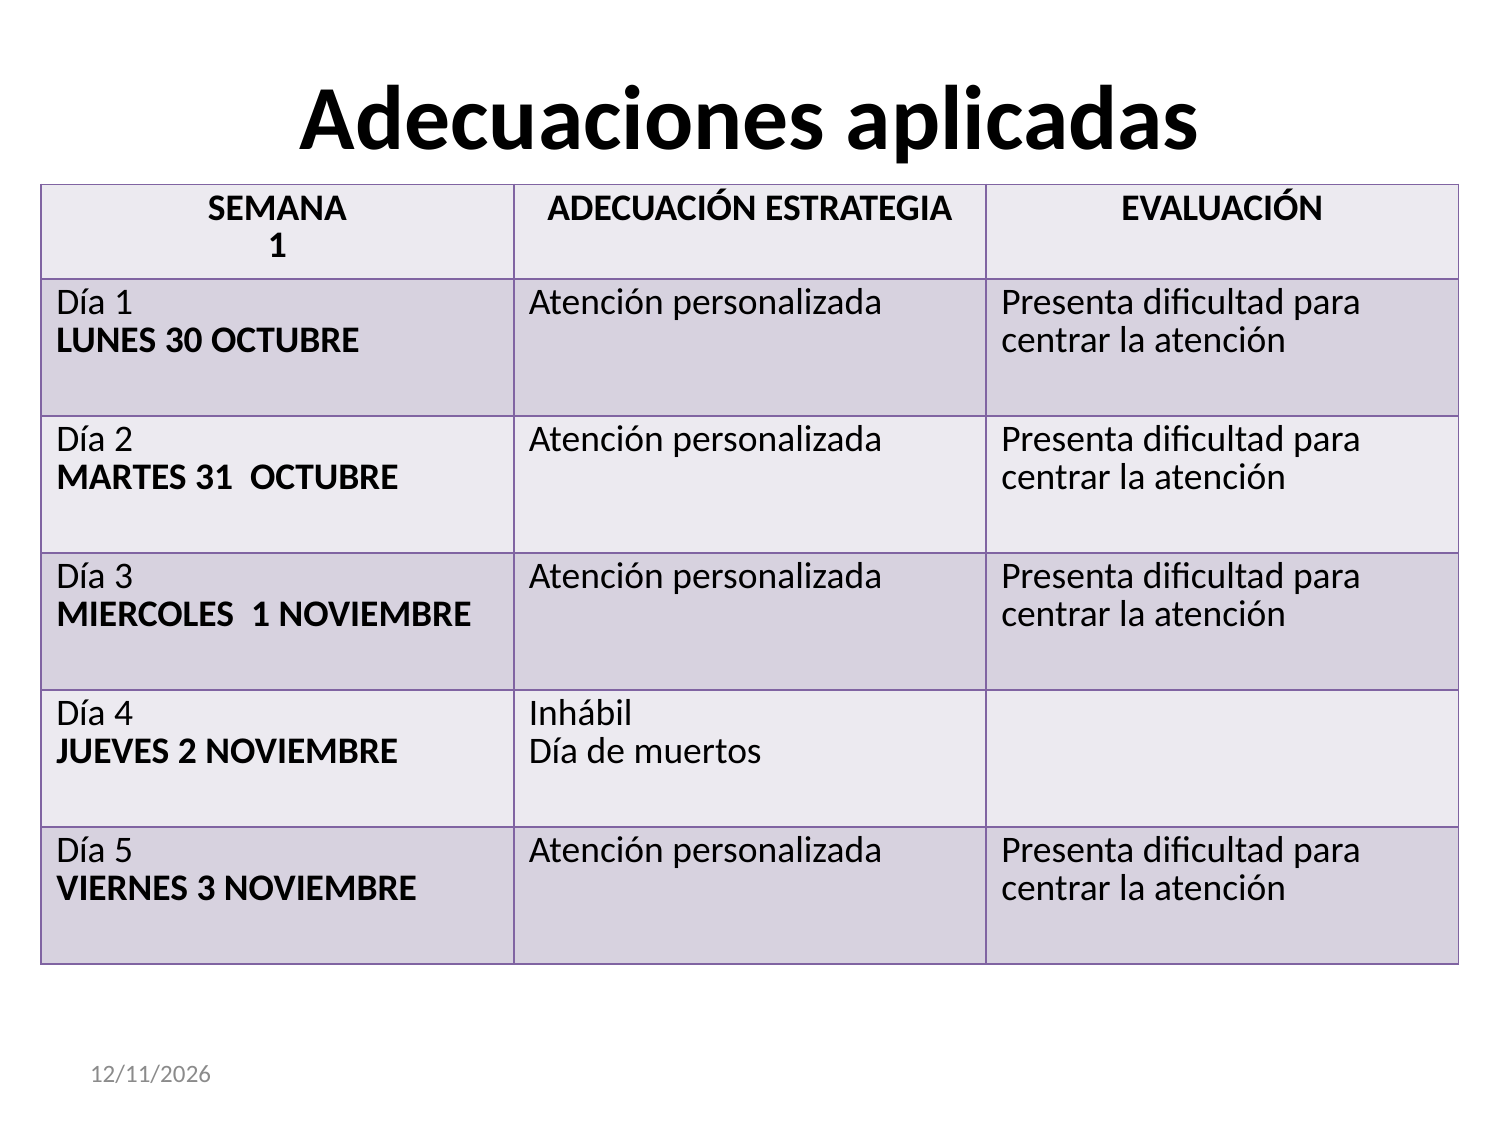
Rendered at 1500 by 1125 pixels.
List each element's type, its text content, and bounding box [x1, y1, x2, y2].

title Adecuaciones aplicadas [75, 19, 1425, 184]
table_cell Día 3 MIERCOLES 1 NOVIEMBRE [42, 554, 513, 689]
table_header ADECUACIÓN ESTRATEGIA [515, 185, 985, 278]
table_cell Presenta dificultad para centrar la atención [987, 554, 1458, 689]
table_cell Día 2 MARTES 31 OCTUBRE [42, 417, 513, 552]
table_cell Atención personalizada [515, 280, 985, 415]
table_cell Atención personalizada [515, 554, 985, 689]
table_cell Presenta dificultad para centrar la atención [987, 417, 1458, 552]
table_cell Presenta dificultad para centrar la atención [987, 280, 1458, 415]
table_header EVALUACIÓN [987, 185, 1458, 278]
table_cell Inhábil Día de muertos [515, 691, 985, 826]
table_cell Día 4 JUEVES 2 NOVIEMBRE [42, 691, 513, 826]
table_cell Atención personalizada [515, 828, 985, 963]
table_header SEMANA 1 [42, 185, 513, 278]
table_cell [987, 691, 1458, 826]
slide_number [75, 1042, 425, 1103]
table_cell Día 5 VIERNES 3 NOVIEMBRE [42, 828, 513, 963]
table_cell Presenta dificultad para centrar la atención [987, 828, 1458, 963]
table_cell Día 1 LUNES 30 OCTUBRE [42, 280, 513, 415]
table_cell Atención personalizada [515, 417, 985, 552]
